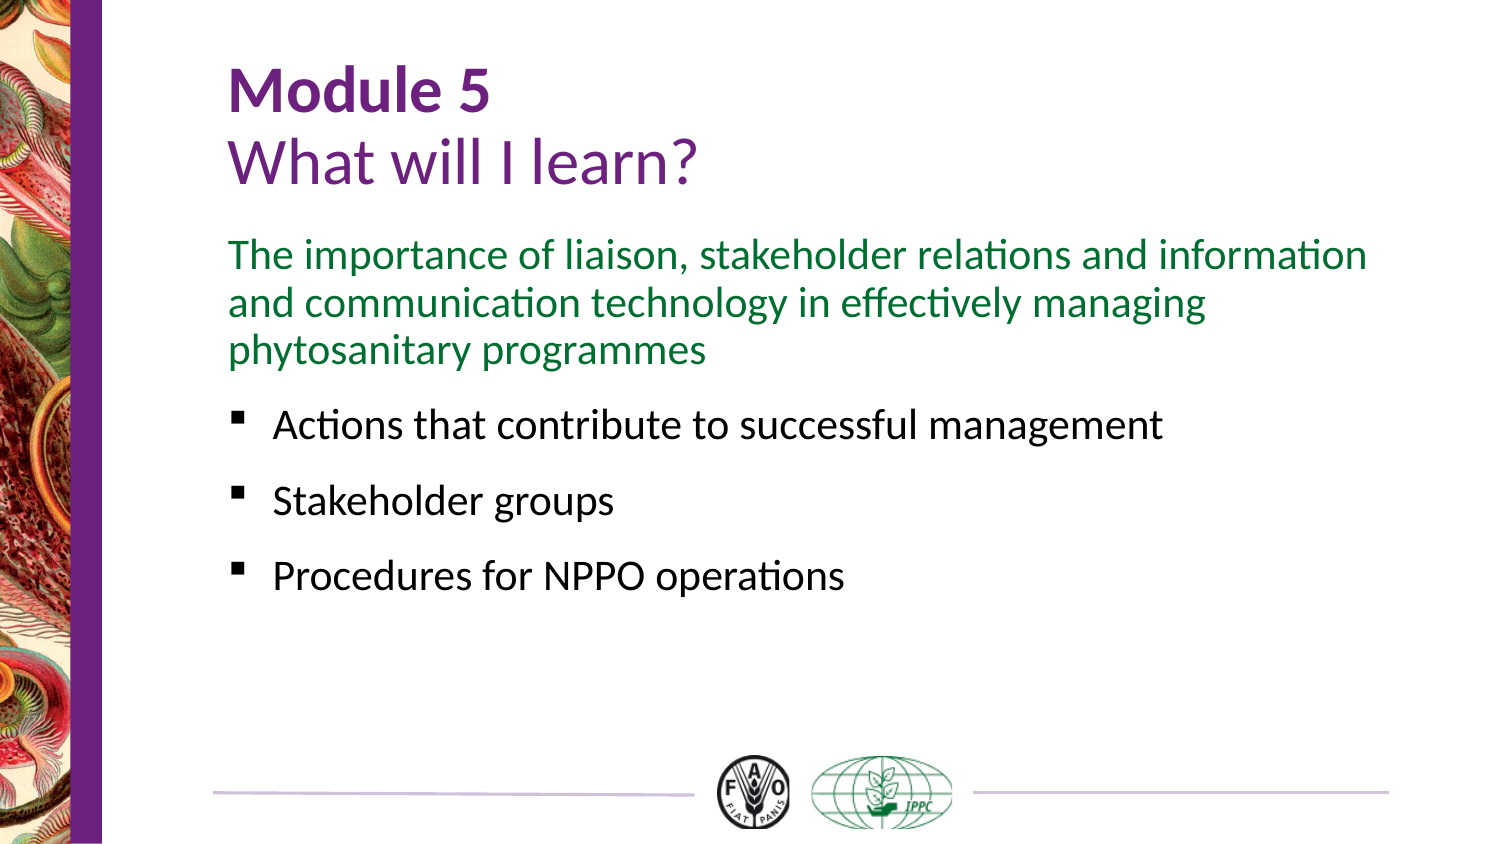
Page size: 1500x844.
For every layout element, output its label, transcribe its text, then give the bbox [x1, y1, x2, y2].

title Module 5 What will I learn? [213, 44, 1390, 208]
picture [0, 0, 70, 844]
list The importance of liaison, stakeholder relations and information and communication technology in effectively managing phytosanitary programmes Actions that contribute to successful management Stakeholder groups Procedures for NPPO operations [213, 224, 1390, 737]
